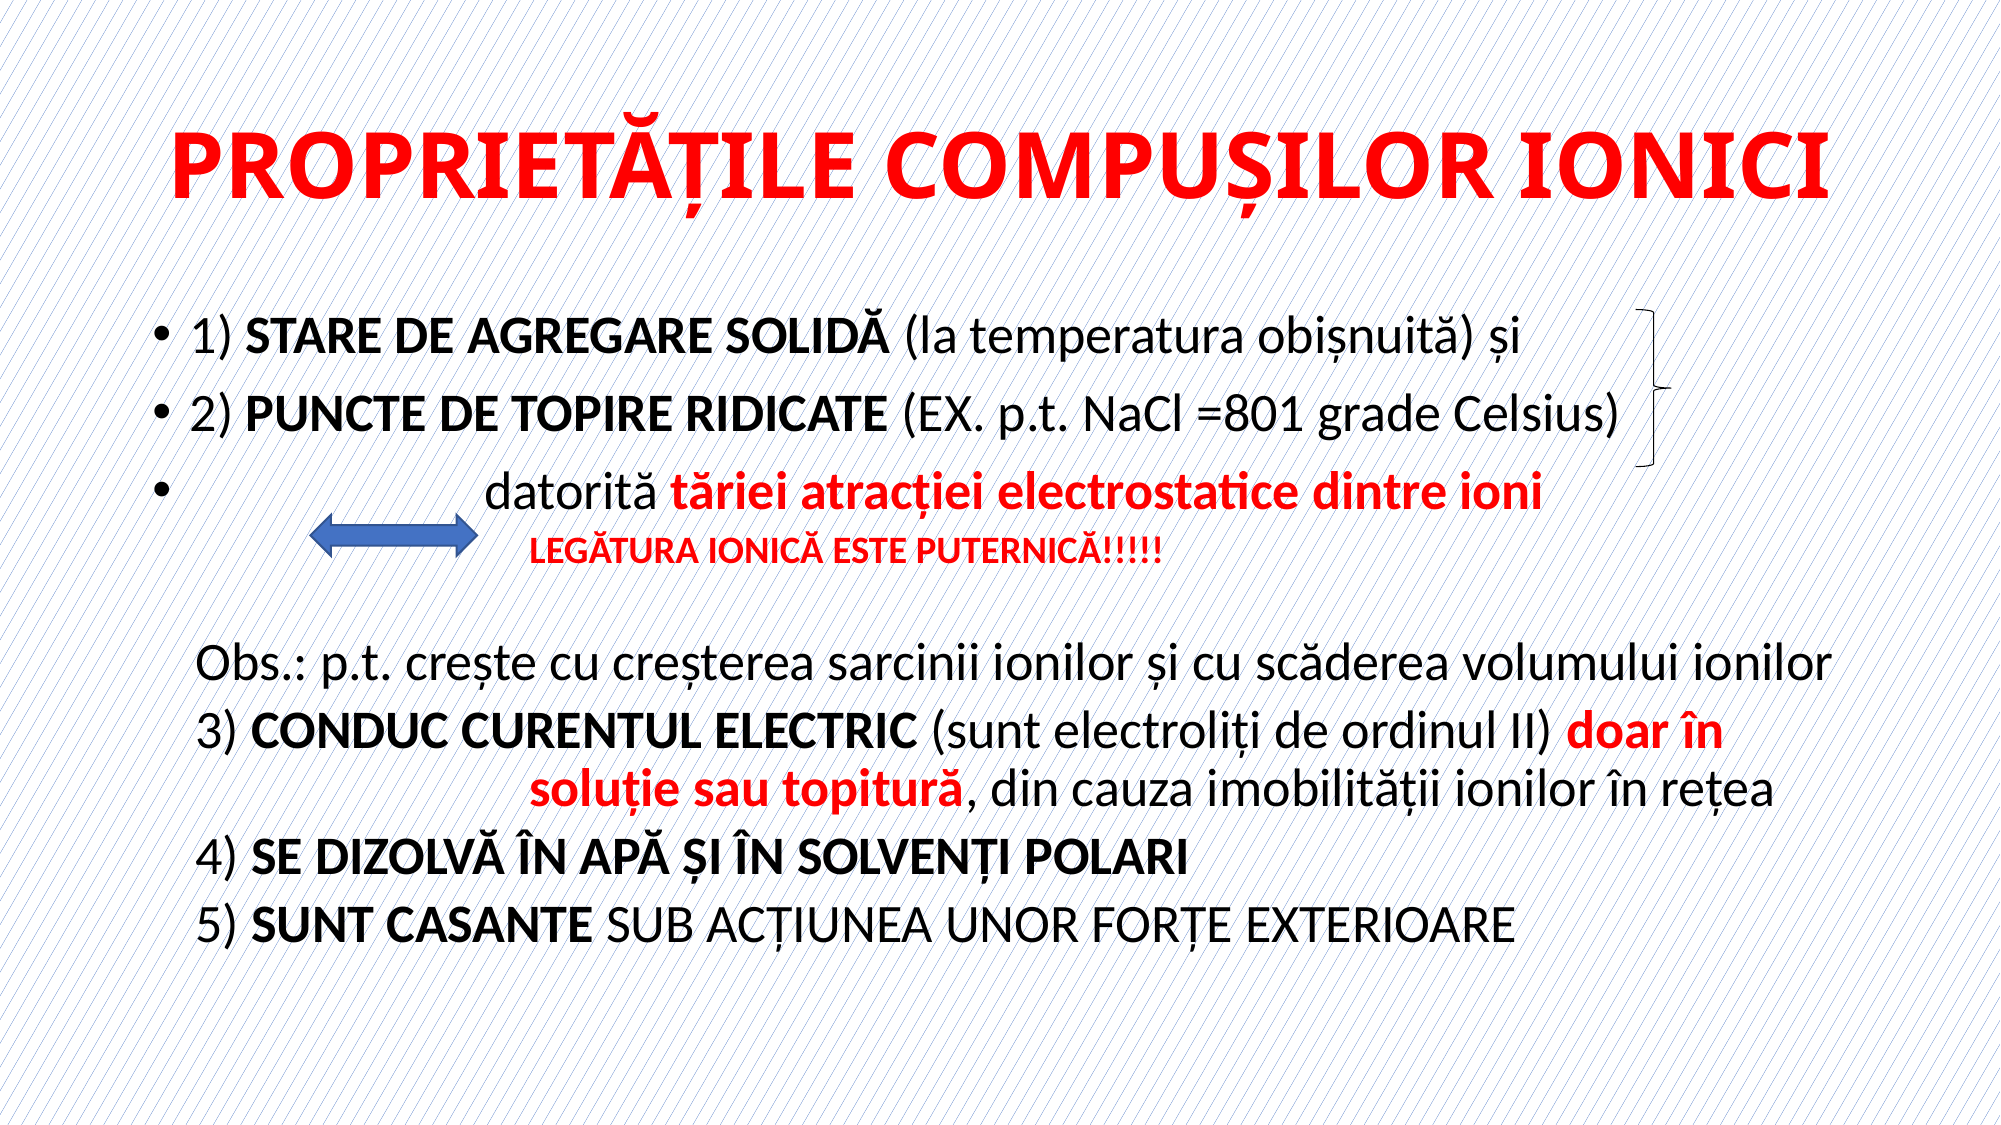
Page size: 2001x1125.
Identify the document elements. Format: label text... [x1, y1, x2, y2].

text_box [1635, 308, 1672, 468]
title PROPRIETĂȚILE COMPUȘILOR IONICI [137, 59, 1863, 278]
text_box [308, 512, 479, 559]
list 1) STARE DE AGREGARE SOLIDĂ (la temperatura obișnuită) și 2) PUNCTE DE TOPIRE RIDICATE (EX. p.t. NaCl =801 grade Celsius) datorită tăriei atracției electrostatice dintre ioni LEGĂTURA IONICĂ ESTE PUTERNICĂ!!!!! Obs.: p.t. crește cu creșterea sarcinii ionilor și cu scăderea volumului ionilor 3) CONDUC CURENTUL ELECTRIC (sunt electroliți de ordinul II) doar în soluție sau topitură, din cauza imobilității ionilor în rețea 4) SE DIZOLVĂ ÎN APĂ ȘI ÎN SOLVENȚI POLARI 5) SUNT CASANTE SUB ACȚIUNEA UNOR FORȚE EXTERIOARE [137, 299, 1863, 1014]
